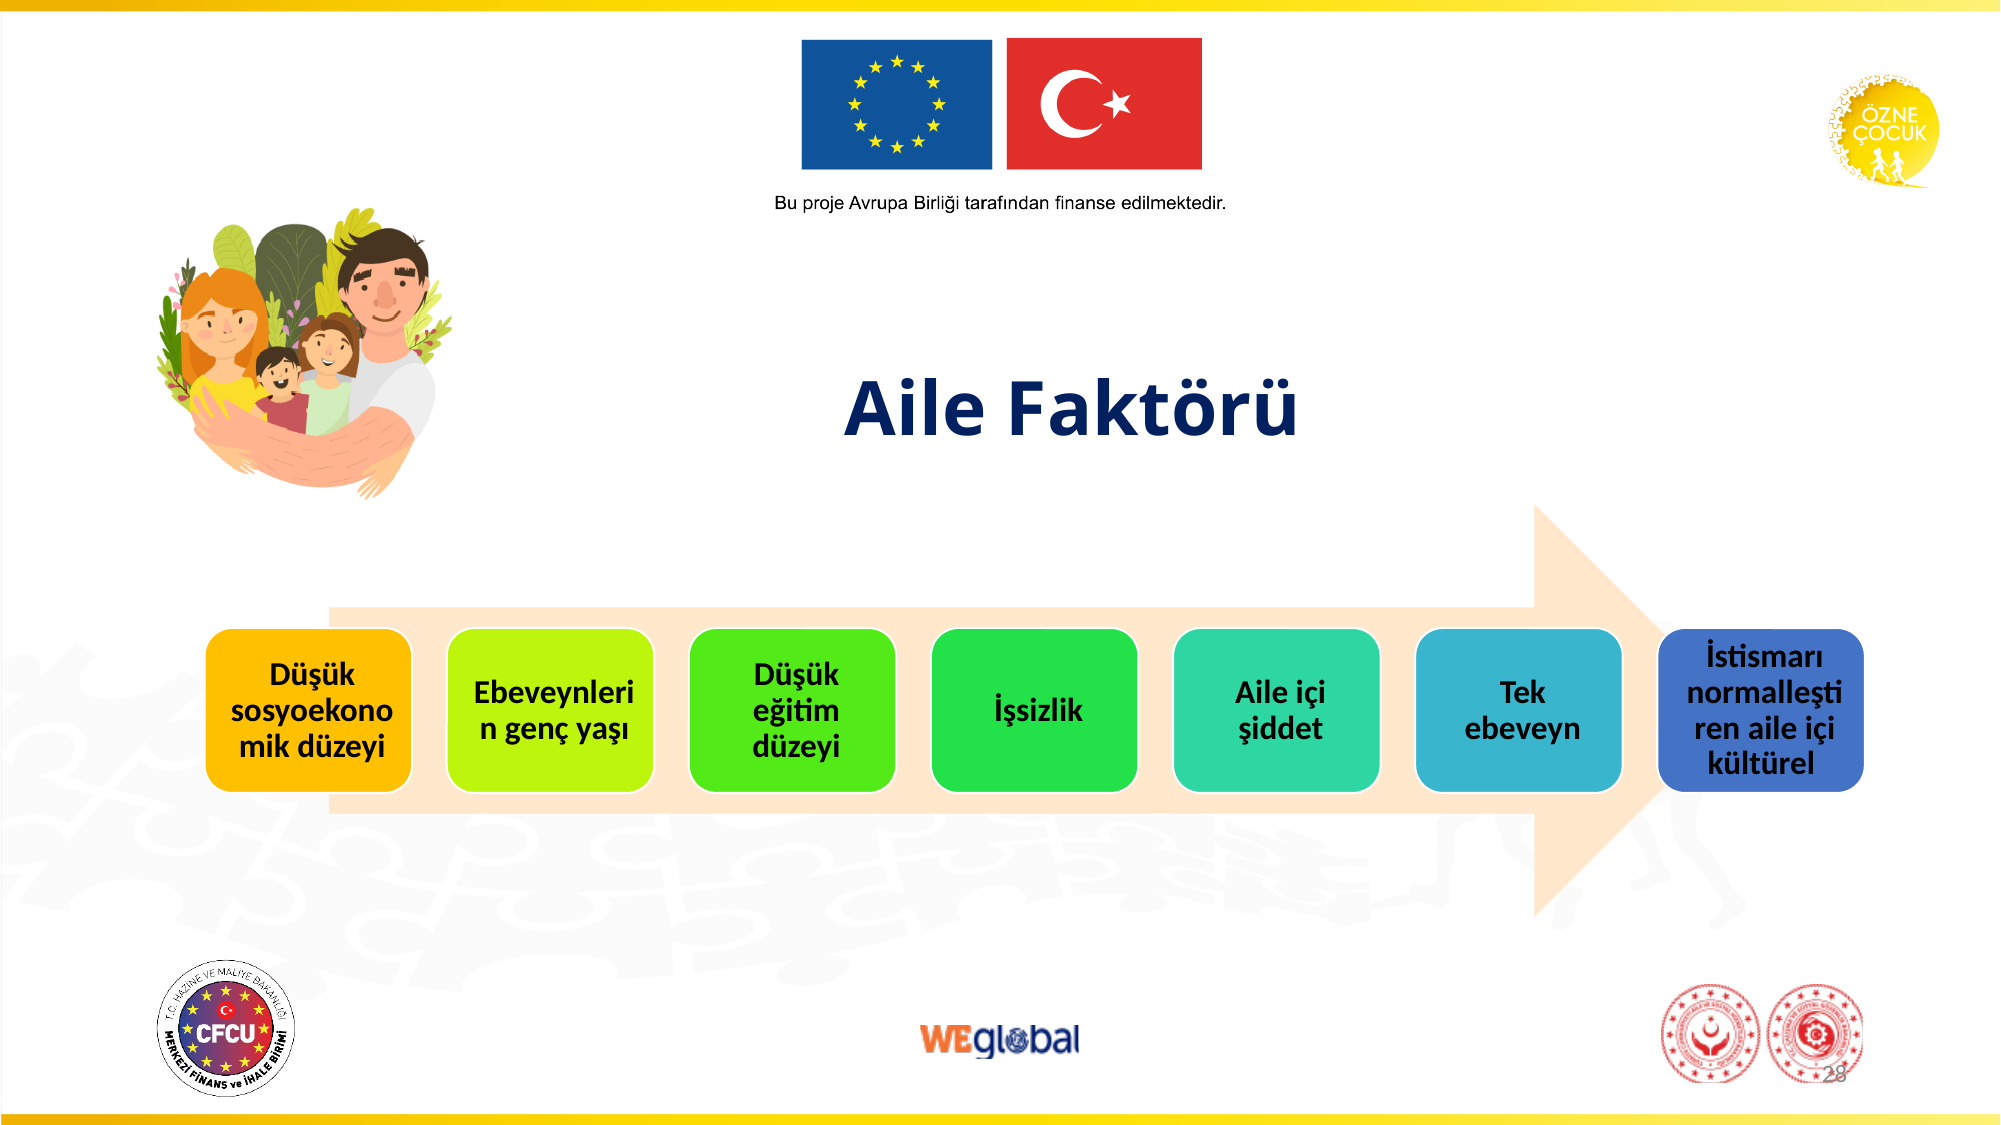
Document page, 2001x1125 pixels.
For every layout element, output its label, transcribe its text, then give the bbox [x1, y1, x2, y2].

picture [0, 0, 2001, 1125]
title Aile Faktörü [464, 261, 1705, 504]
slide_number 28 [1412, 1042, 1863, 1103]
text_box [204, 504, 1866, 917]
